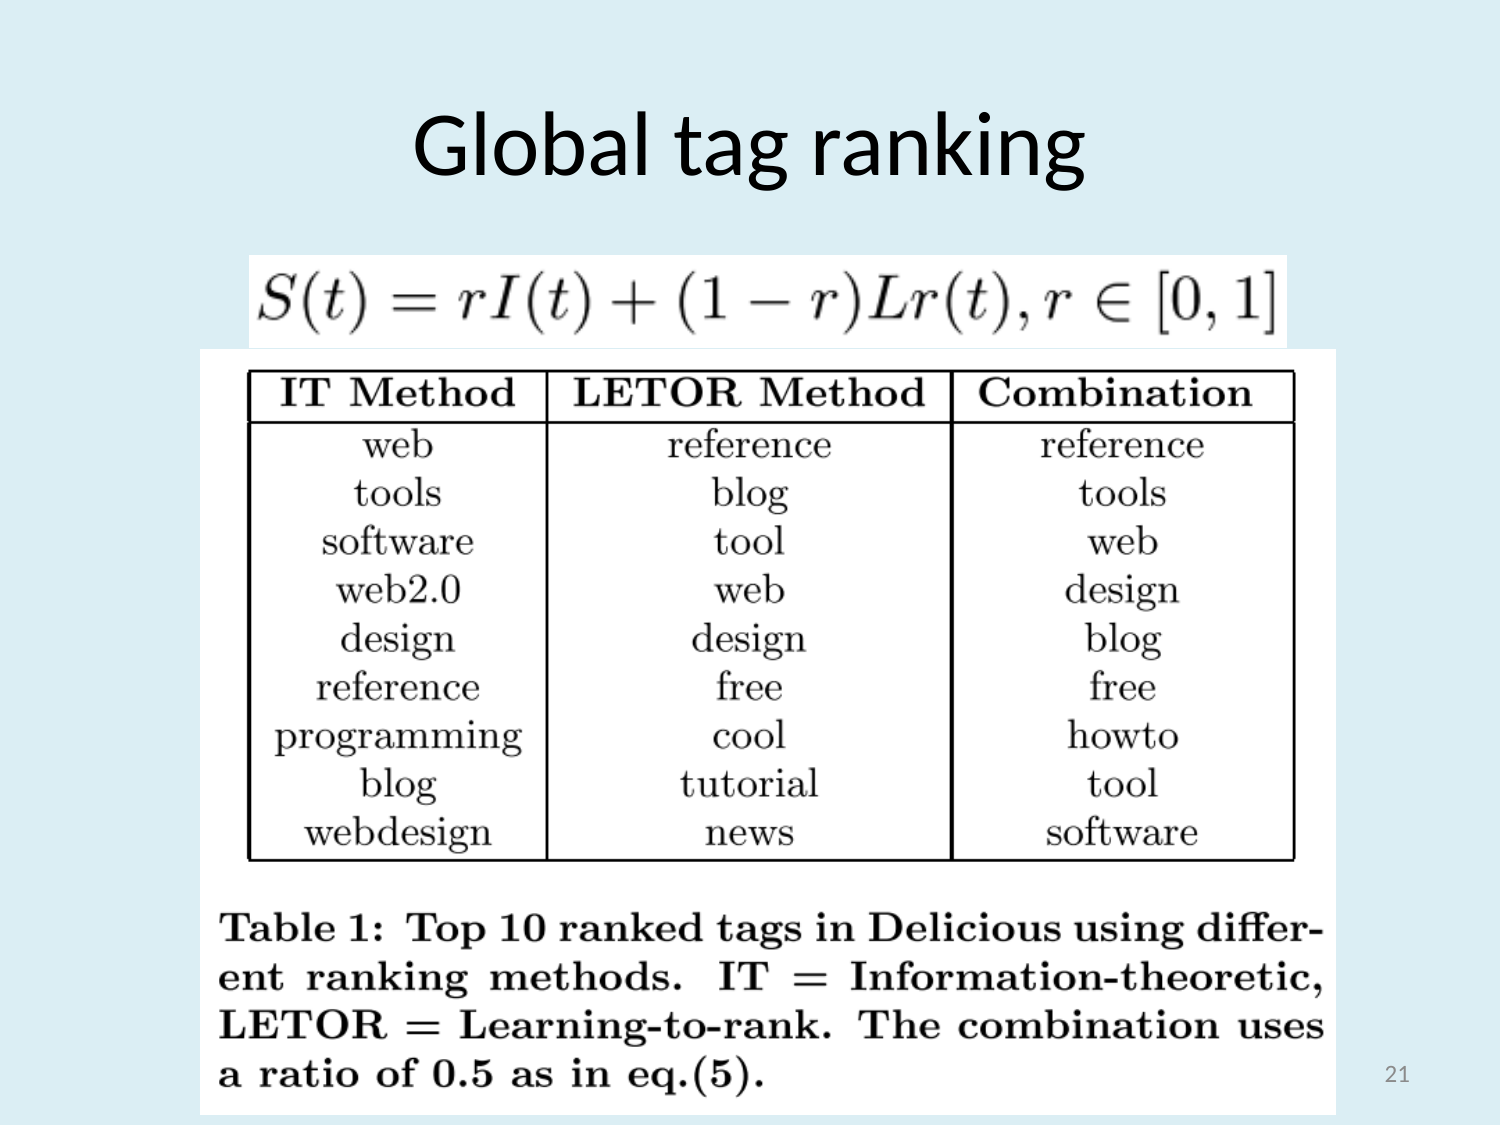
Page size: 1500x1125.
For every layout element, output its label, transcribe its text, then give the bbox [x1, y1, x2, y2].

picture [200, 349, 1336, 1115]
title Global tag ranking [75, 45, 1425, 233]
picture [249, 255, 1287, 348]
slide_number 21 [1341, 1042, 1425, 1103]
